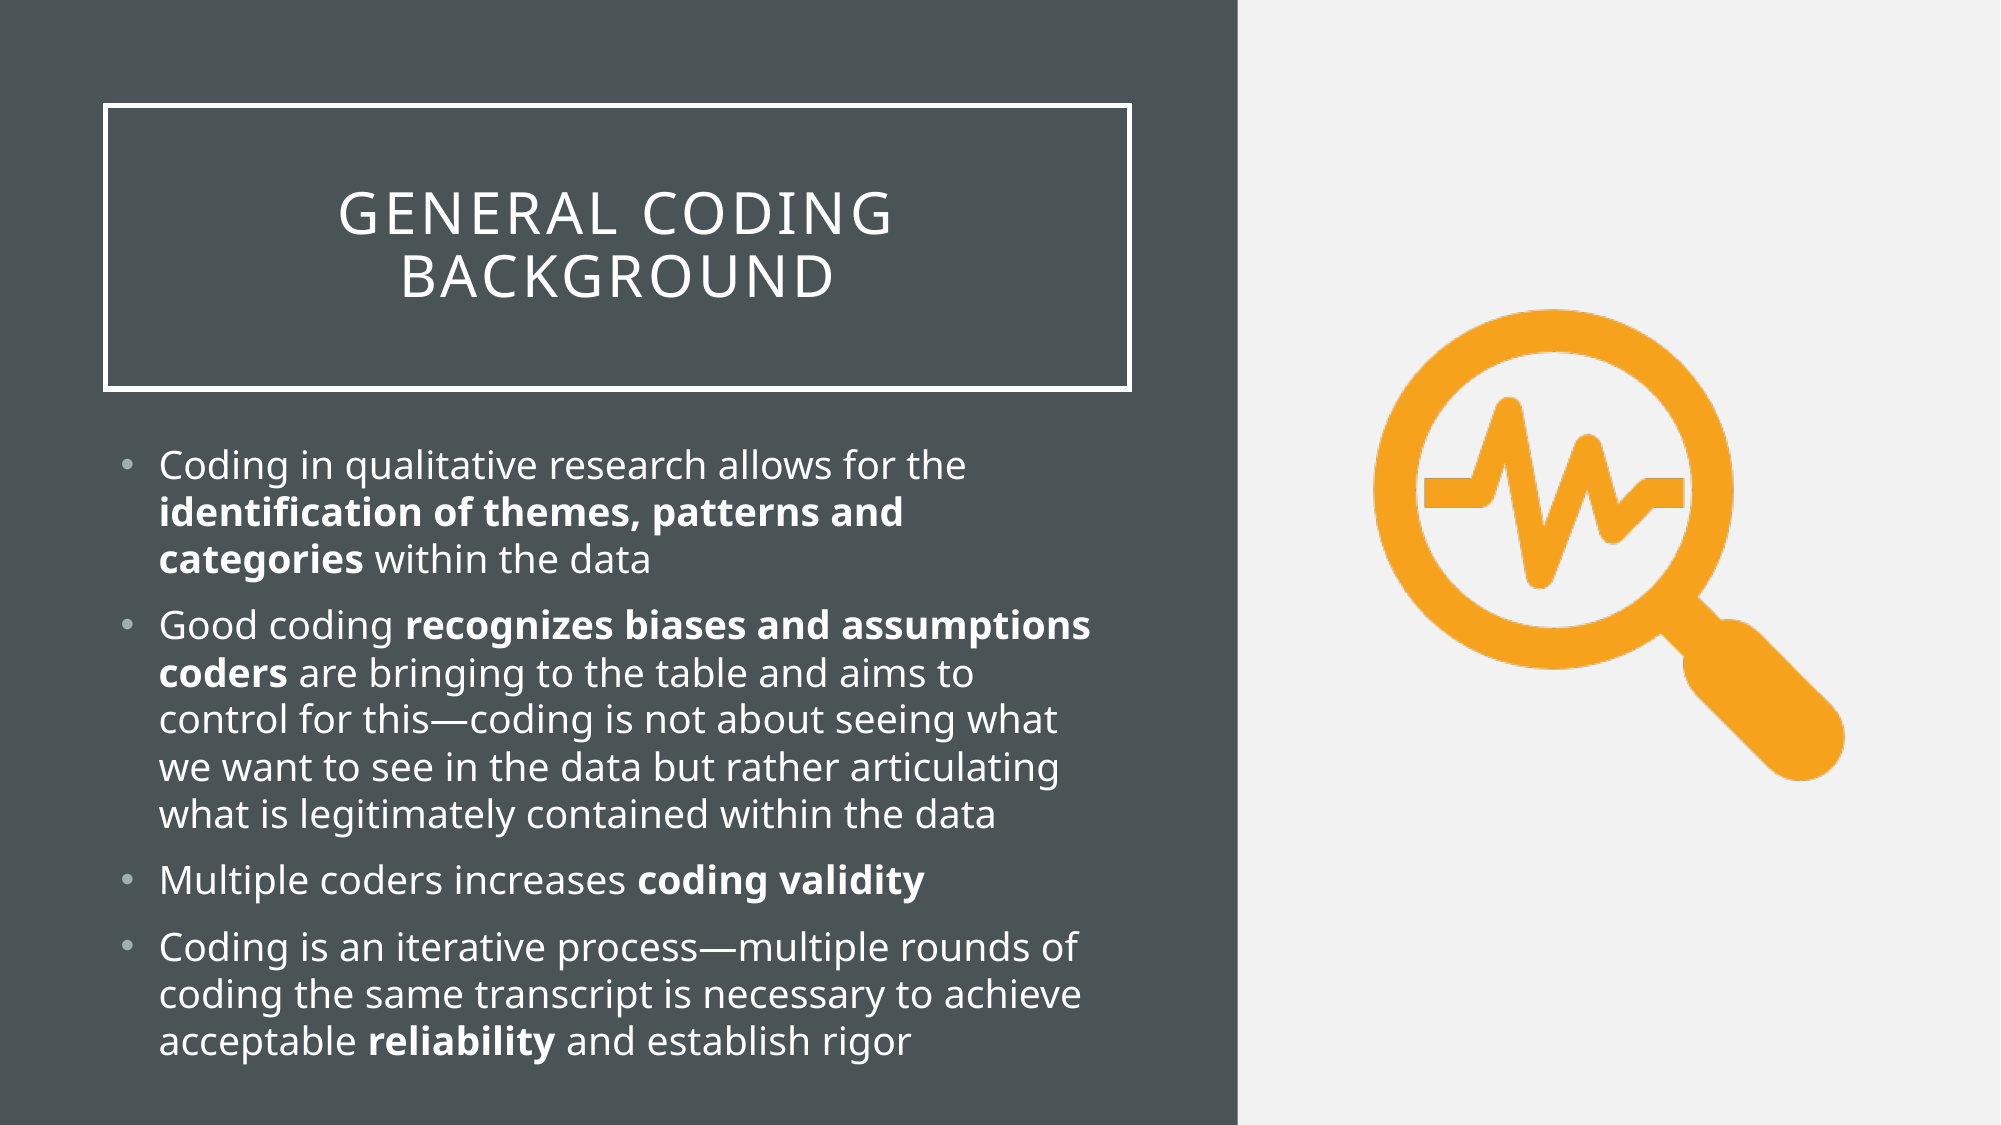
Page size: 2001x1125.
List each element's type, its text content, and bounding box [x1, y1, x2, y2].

text_box [1238, 0, 2000, 1125]
picture [1331, 264, 1895, 828]
list Coding in qualitative research allows for the identification of themes, patterns and categories within the data Good coding recognizes biases and assumptions coders are bringing to the table and aims to control for this—coding is not about seeing what we want to see in the data but rather articulating what is legitimately contained within the data Multiple coders increases coding validity Coding is an iterative process—multiple rounds of coding the same transcript is necessary to achieve acceptable reliability and establish rigor [105, 432, 1130, 1079]
title General coding background [103, 103, 1132, 392]
text_box [0, 0, 1238, 1125]
